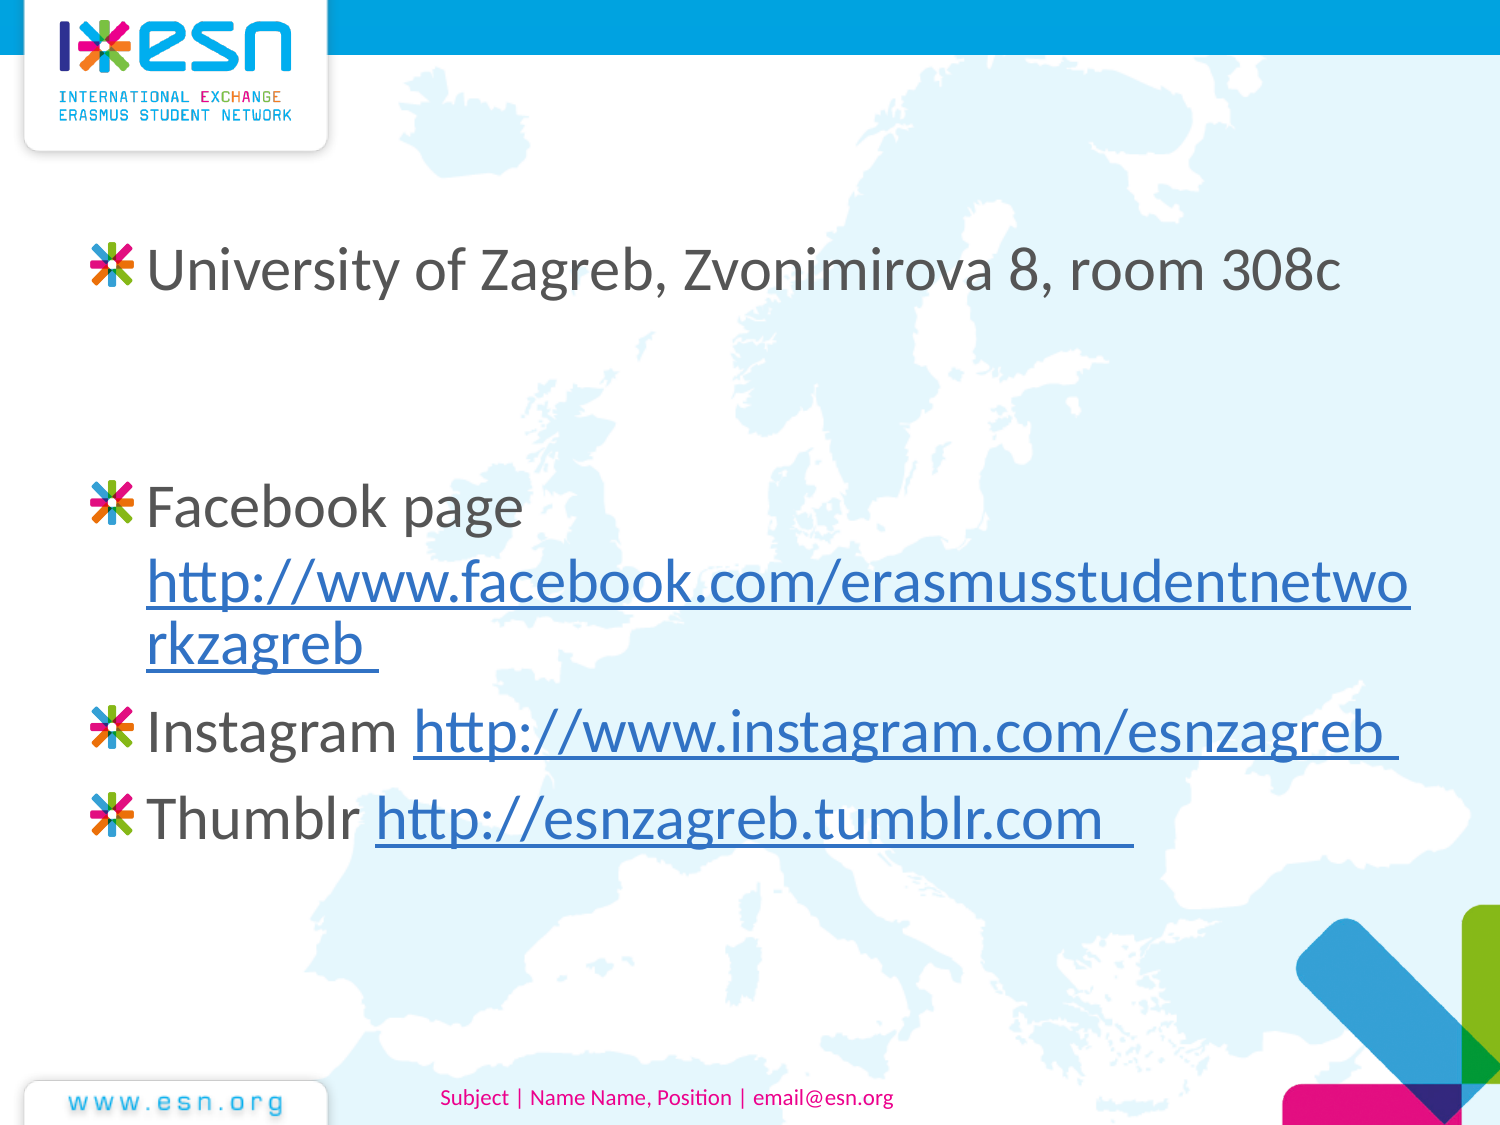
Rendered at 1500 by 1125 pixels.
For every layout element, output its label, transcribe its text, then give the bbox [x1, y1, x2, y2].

picture [0, 0, 1500, 1125]
footer Subject | Name Name, Position | email@esn.org [425, 1084, 1444, 1108]
list University of Zagreb, Zvonimirova 8, room 308c Facebook page http://www.facebook.com/erasmusstudentnetworkzagreb Instagram http://www.instagram.com/esnzagreb Thumblr http://esnzagreb.tumblr.com [74, 219, 1448, 1036]
